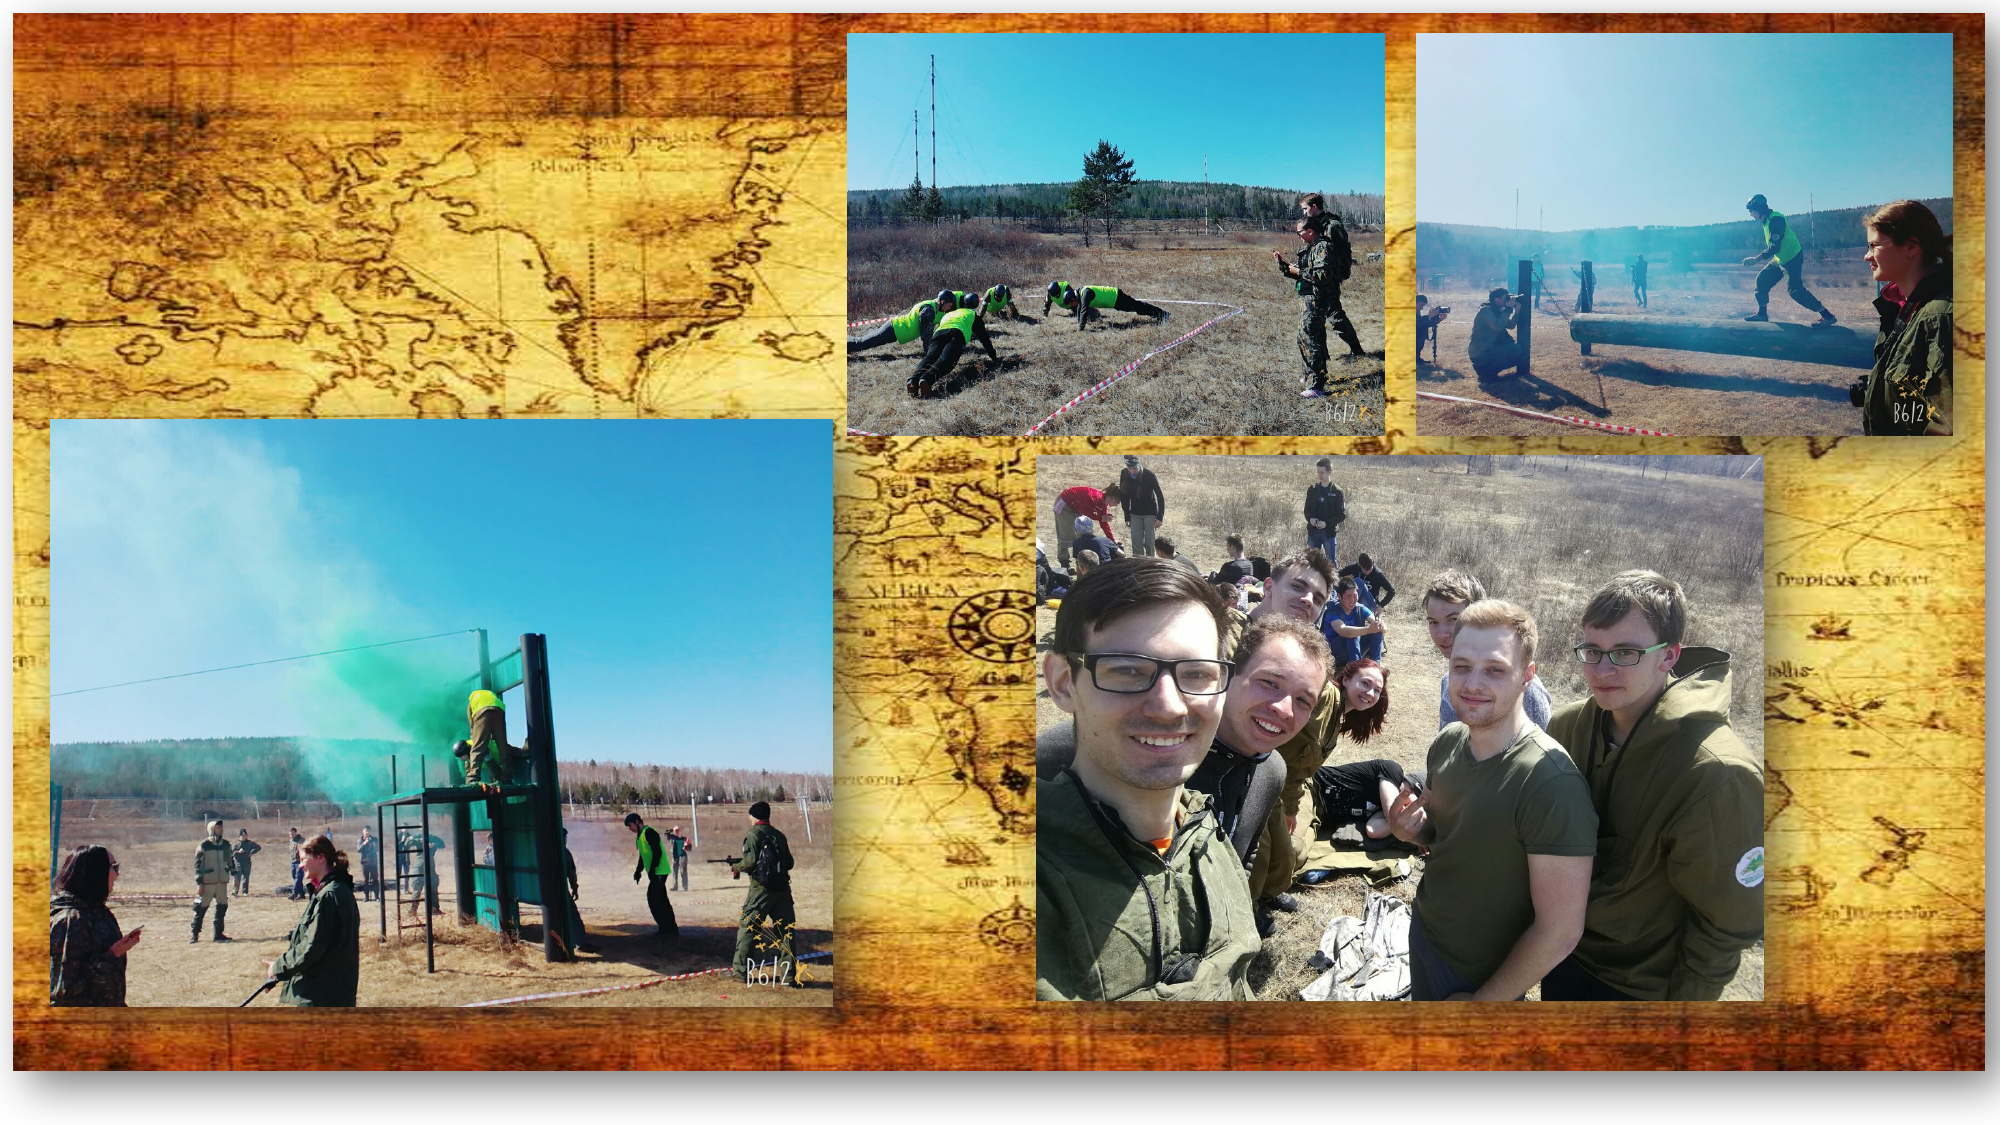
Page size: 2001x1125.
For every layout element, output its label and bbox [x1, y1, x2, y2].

picture [1036, 455, 1764, 1001]
list [13, 13, 1985, 1071]
picture [49, 419, 833, 1007]
picture [1416, 33, 1953, 436]
picture [847, 33, 1385, 436]
